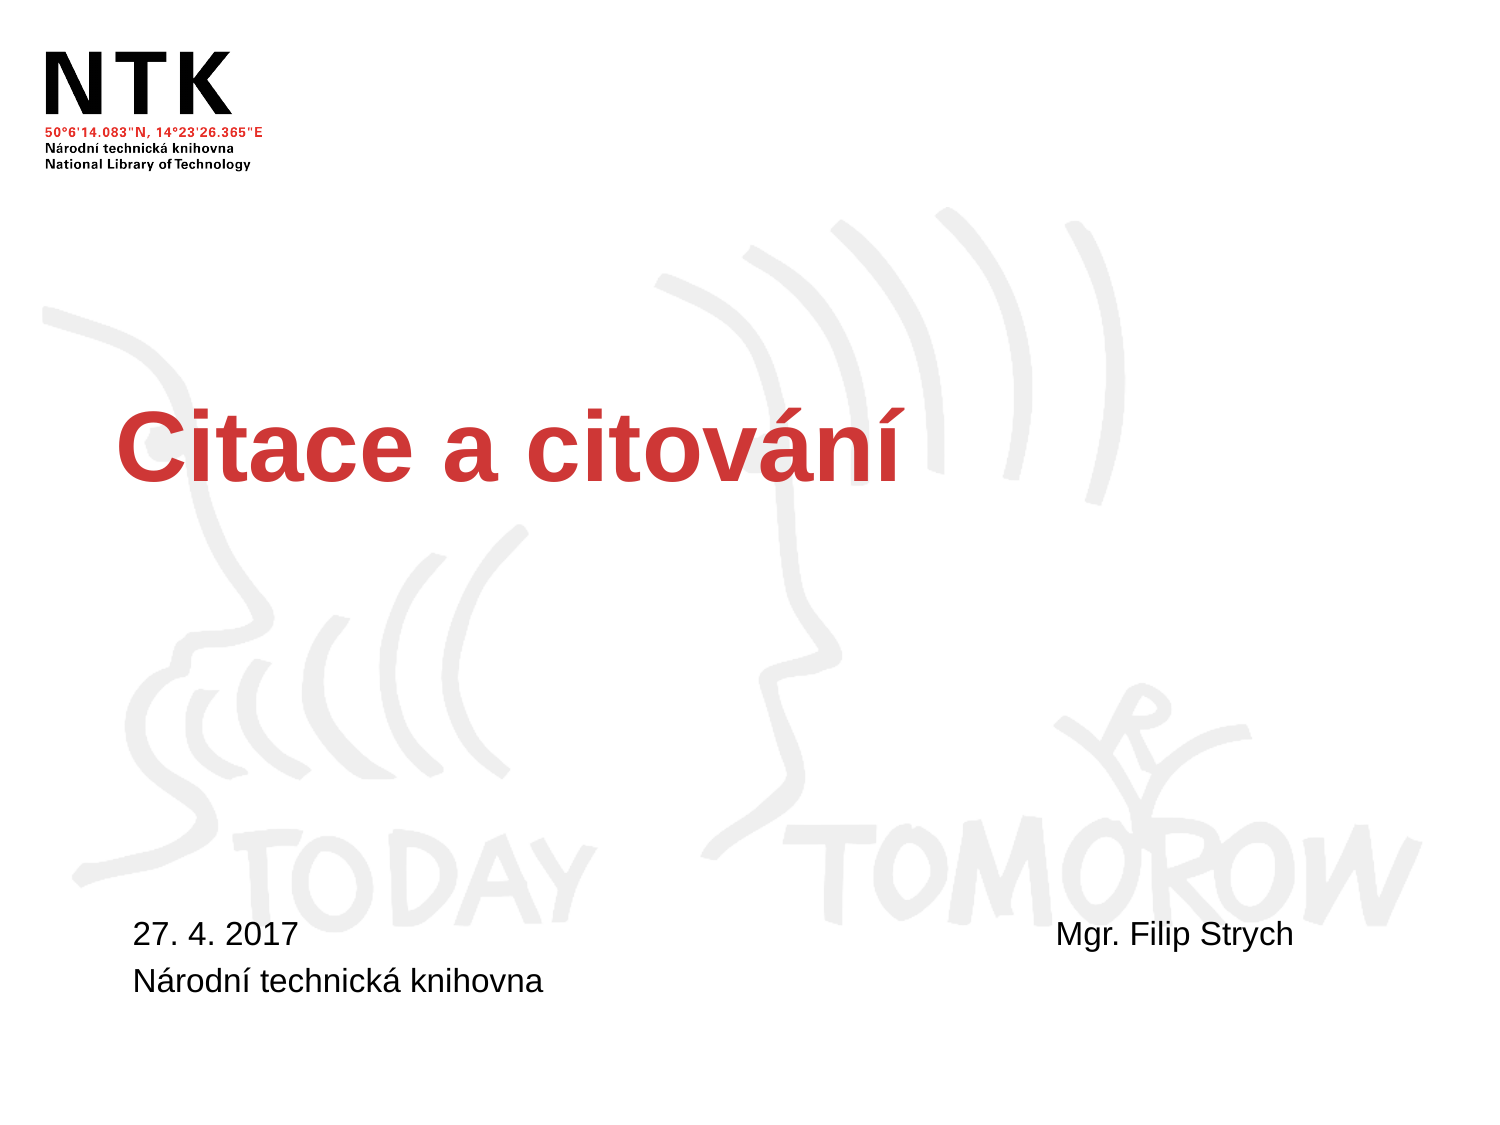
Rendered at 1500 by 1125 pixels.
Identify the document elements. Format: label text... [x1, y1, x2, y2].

picture [41, 207, 1424, 935]
text_box 27. 4. 2017 Mgr. Filip Strych Národní technická knihovna [117, 943, 1417, 1046]
picture [43, 31, 290, 191]
